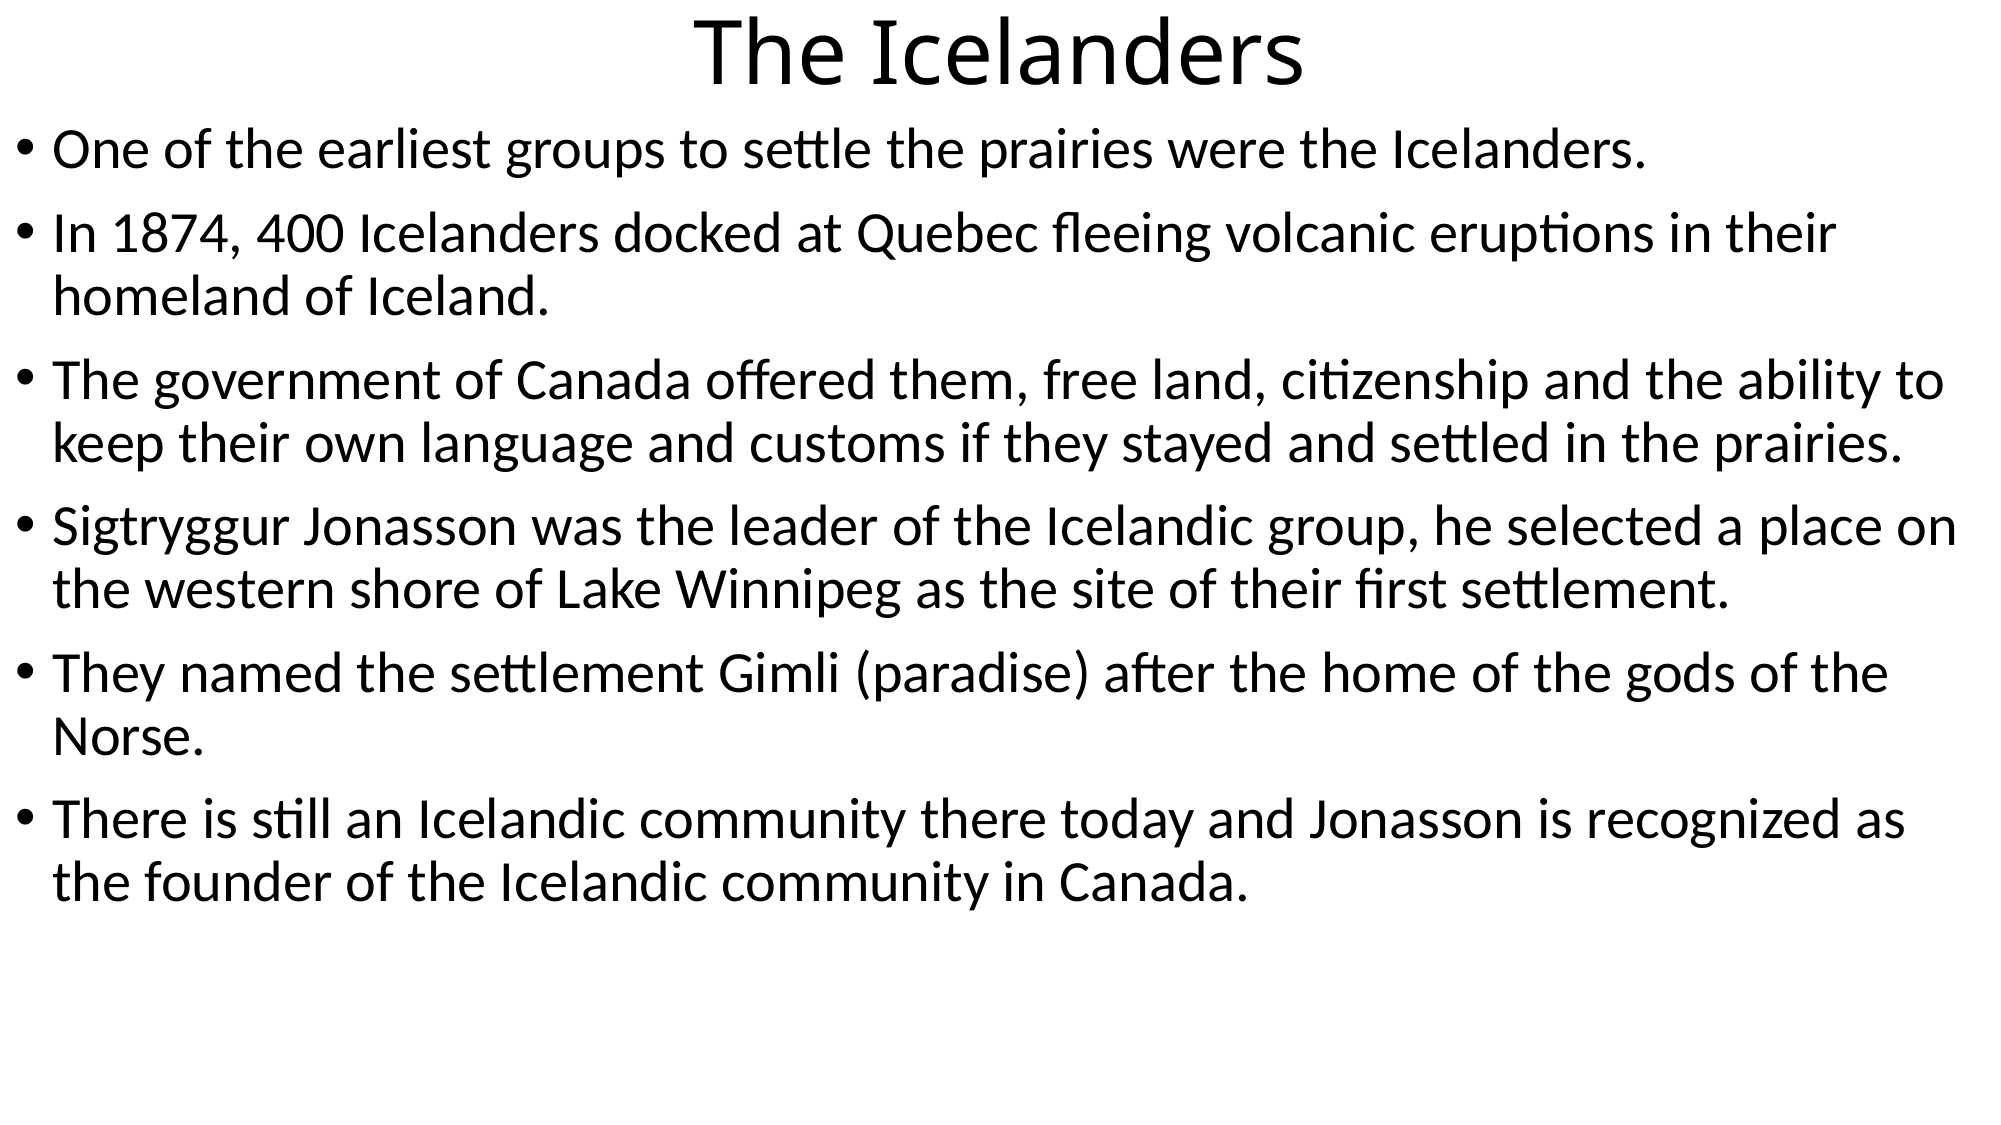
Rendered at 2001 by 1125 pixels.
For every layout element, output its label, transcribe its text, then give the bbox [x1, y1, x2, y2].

list One of the earliest groups to settle the prairies were the Icelanders. In 1874, 400 Icelanders docked at Quebec fleeing volcanic eruptions in their homeland of Iceland. The government of Canada offered them, free land, citizenship and the ability to keep their own language and customs if they stayed and settled in the prairies. Sigtryggur Jonasson was the leader of the Icelandic group, he selected a place on the western shore of Lake Winnipeg as the site of their first settlement. They named the settlement Gimli (paradise) after the home of the gods of the Norse. There is still an Icelandic community there today and Jonasson is recognized as the founder of the Icelandic community in Canada. [0, 111, 2000, 1125]
title The Icelanders [137, 0, 1863, 111]
